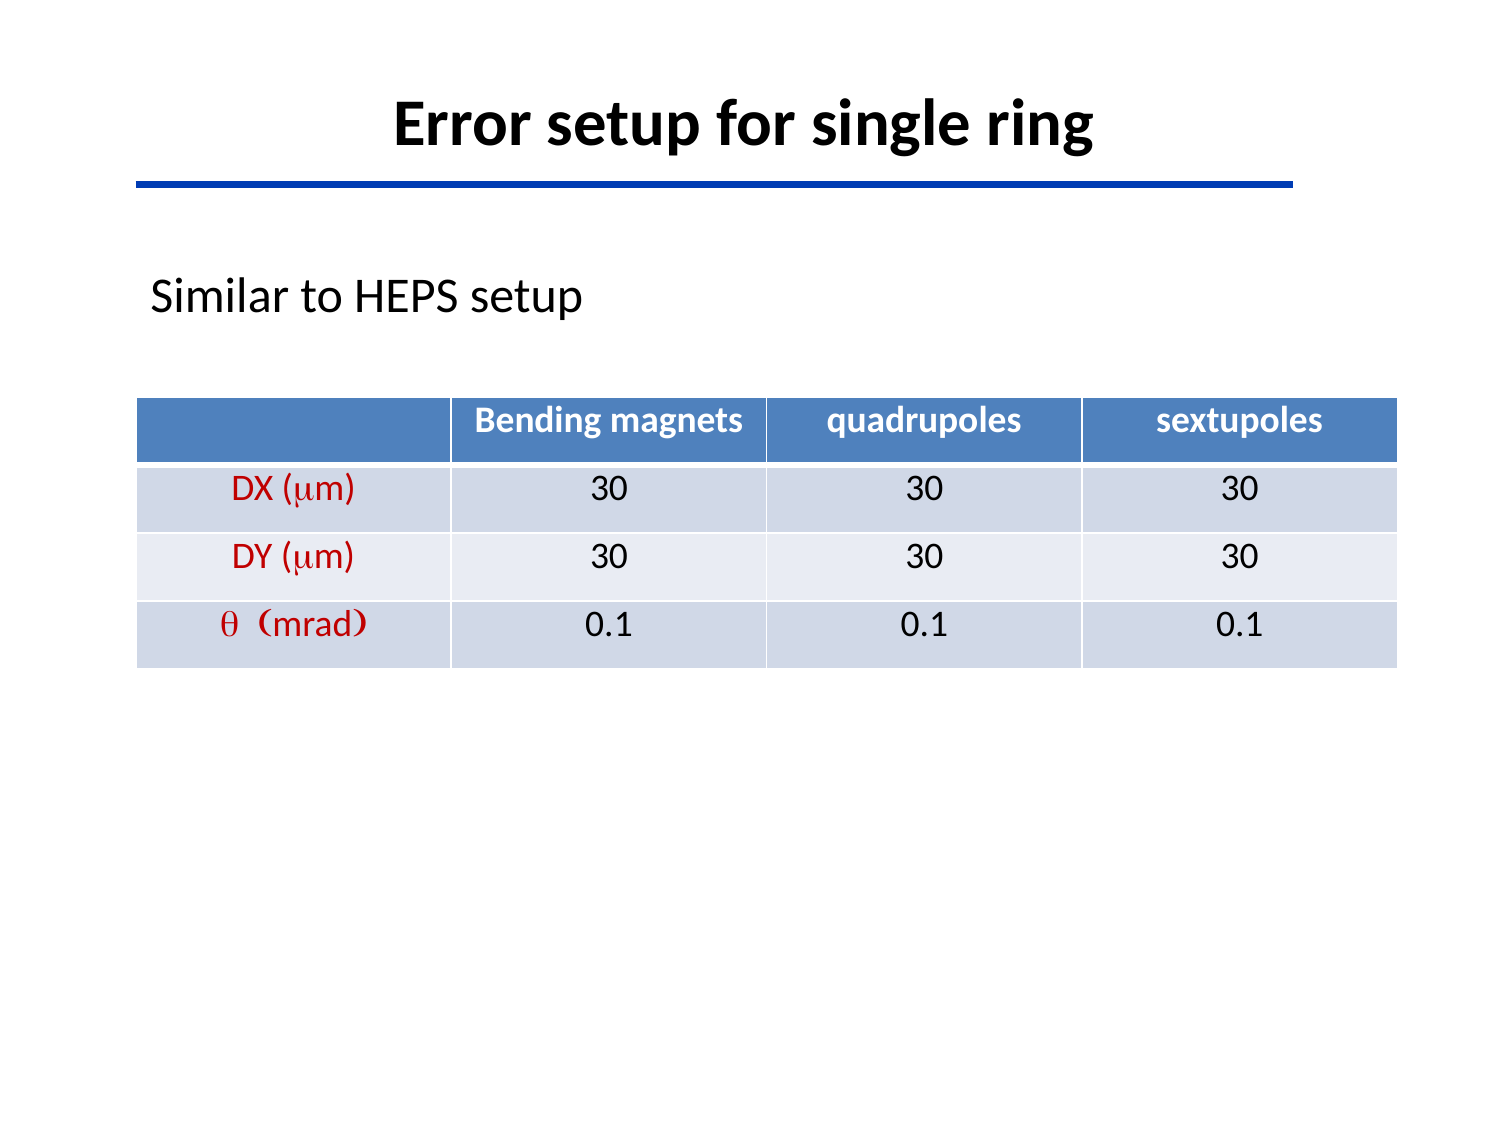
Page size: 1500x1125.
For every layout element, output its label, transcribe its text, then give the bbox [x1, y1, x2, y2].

table_cell q (mrad) [137, 602, 450, 668]
table_cell 30 [452, 468, 766, 532]
table_header [137, 398, 450, 462]
text_box Similar to HEPS setup [135, 255, 1093, 330]
table_cell 30 [1083, 534, 1397, 600]
table_cell DX (mm) [137, 468, 450, 532]
table_header quadrupoles [767, 398, 1081, 462]
table_cell 30 [767, 534, 1081, 600]
table_cell 30 [767, 468, 1081, 532]
table_cell 30 [452, 534, 766, 600]
table_cell 0.1 [452, 602, 766, 668]
table_header Bending magnets [452, 398, 766, 462]
table_cell 0.1 [767, 602, 1081, 668]
table_header sextupoles [1083, 398, 1397, 462]
table_cell 30 [1083, 468, 1397, 532]
table_cell DY (mm) [137, 534, 450, 600]
text_box Error setup for single ring [41, 71, 1447, 167]
table_cell 0.1 [1083, 602, 1397, 668]
